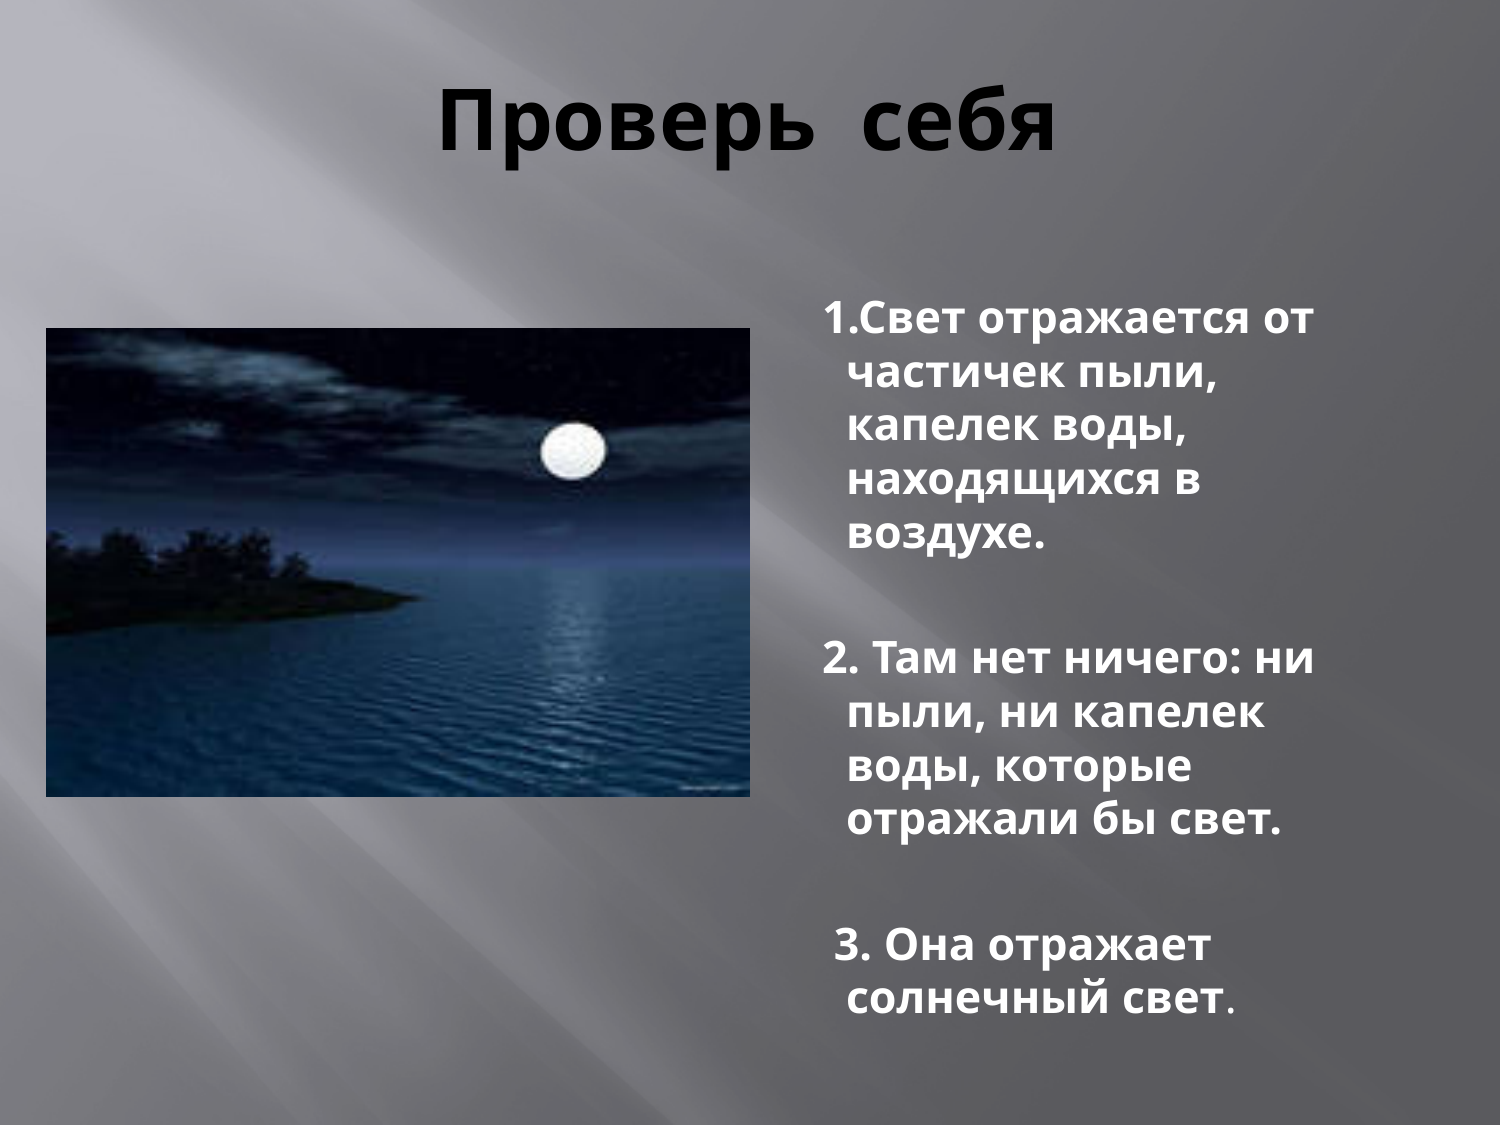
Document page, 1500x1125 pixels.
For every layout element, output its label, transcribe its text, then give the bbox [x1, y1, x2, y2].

list 1.Свет отражается от частичек пыли, капелек воды, находящихся в воздухе. 2. Там нет ничего: ни пыли, ни капелек воды, которые отражали бы свет. 3. Она отражает солнечный свет. [726, 281, 1425, 1035]
picture [46, 327, 751, 798]
title Проверь себя [70, 0, 1425, 233]
